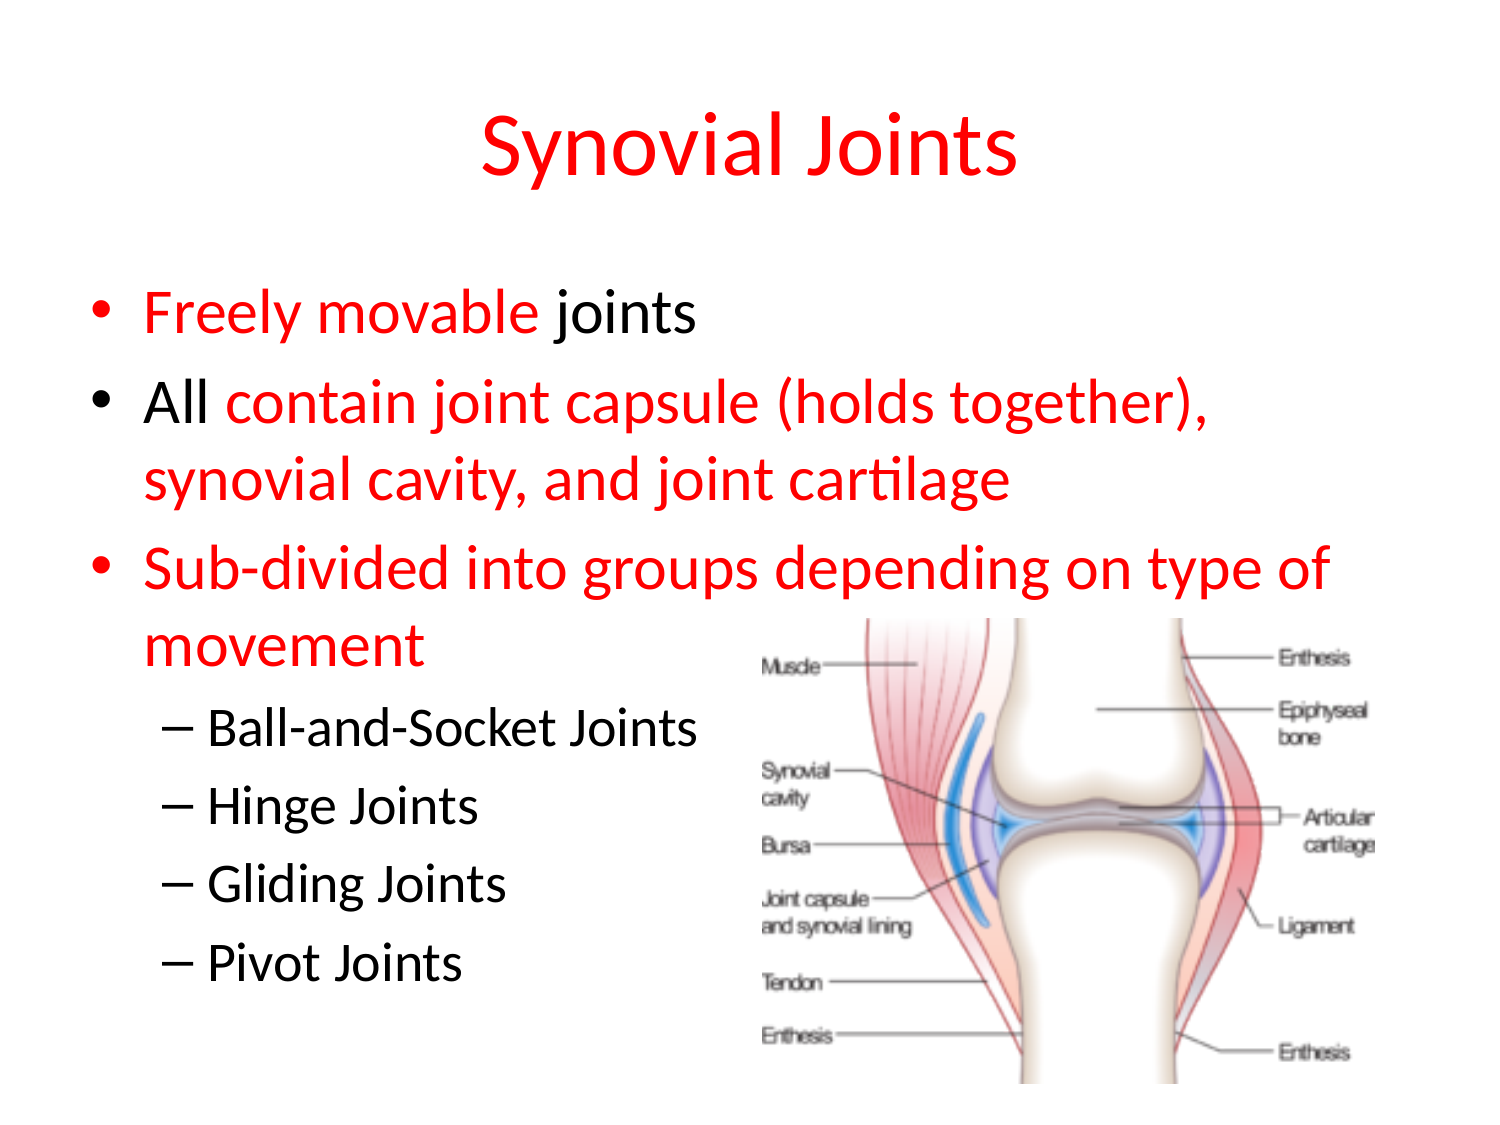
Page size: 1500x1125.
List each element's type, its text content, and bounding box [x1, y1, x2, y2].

list Freely movable joints All contain joint capsule (holds together), synovial cavity, and joint cartilage Sub-divided into groups depending on type of movement Ball-and-Socket Joints Hinge Joints Gliding Joints Pivot Joints [75, 262, 1425, 1005]
title Synovial Joints [75, 45, 1425, 233]
picture [762, 617, 1376, 1084]
